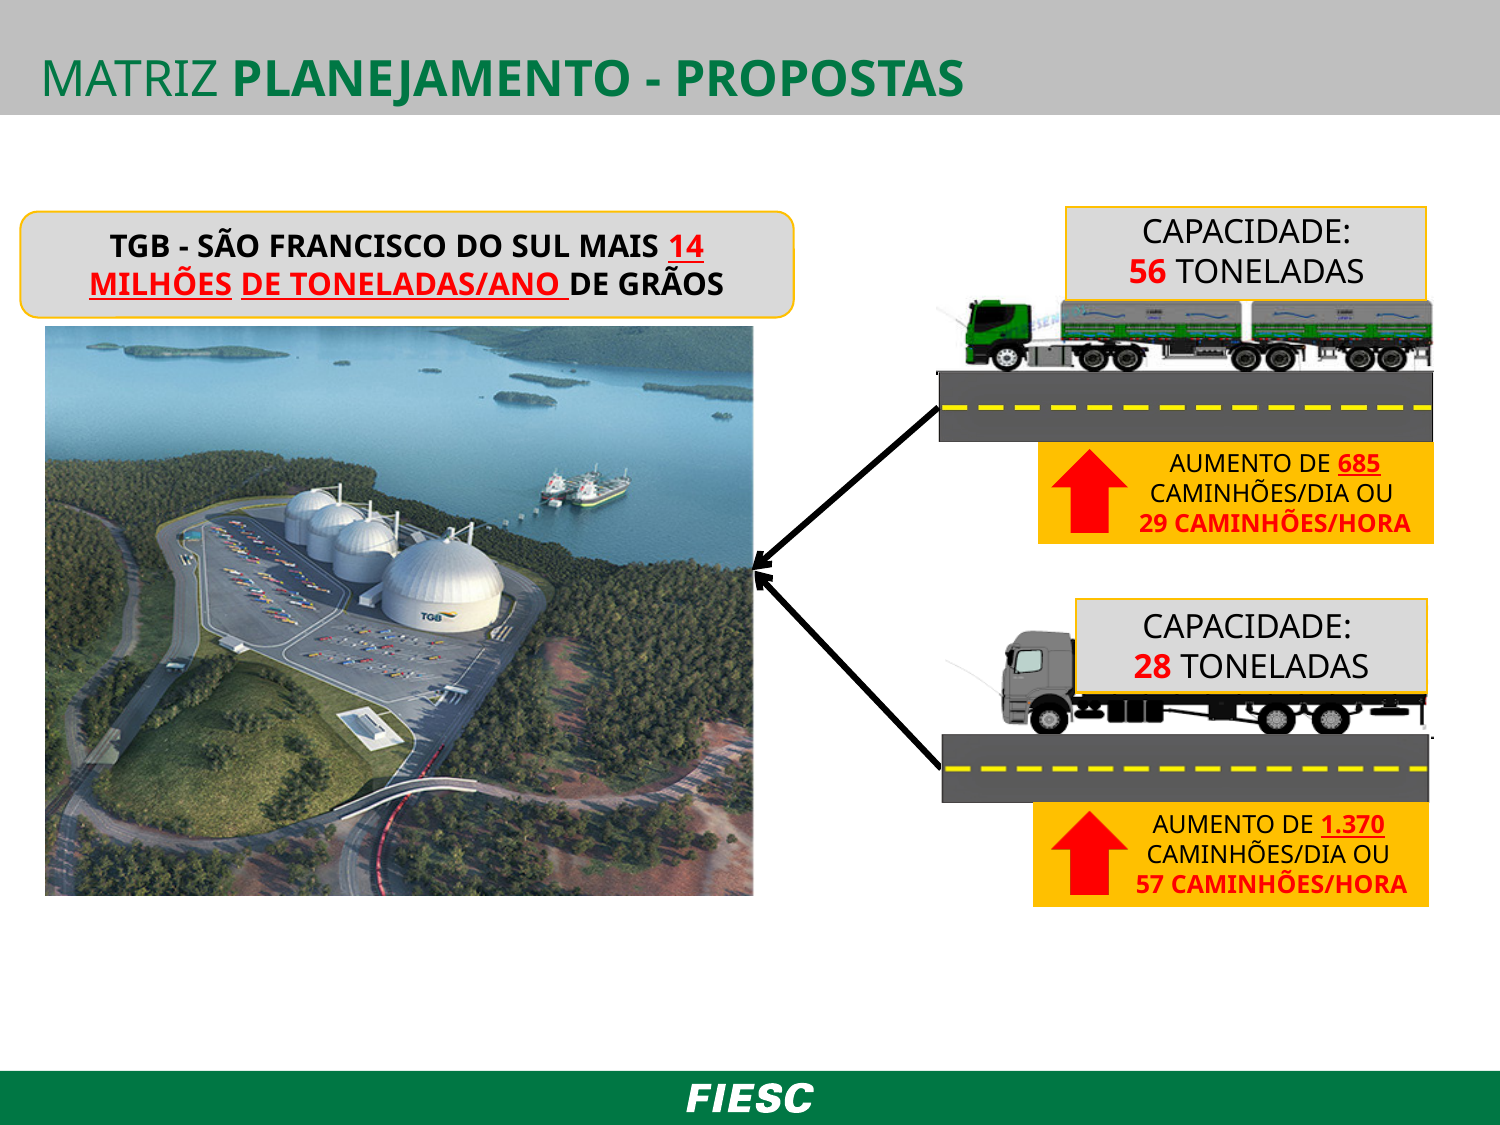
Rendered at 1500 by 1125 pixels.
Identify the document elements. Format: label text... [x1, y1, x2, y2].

text_box [19, 210, 795, 319]
picture [45, 326, 755, 896]
text_box [0, 0, 1500, 116]
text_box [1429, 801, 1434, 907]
picture [941, 591, 1434, 907]
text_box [751, 407, 939, 571]
picture [935, 260, 1436, 442]
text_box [755, 570, 942, 769]
text_box AUMENTO DE 685 CAMINHÕES/DIA OU 29 CAMINHÕES/HORA [1110, 440, 1441, 545]
text_box [1394, 206, 1427, 260]
text_box [1065, 206, 1100, 260]
text_box [1051, 448, 1129, 533]
text_box TGB - SÃO FRANCISCO DO SUL MAIS 14 MILHÕES DE TONELADAS/ANO DE GRÃOS [24, 219, 790, 309]
text_box MATRIZ PLANEJAMENTO - PROPOSTAS [25, 8, 1244, 115]
text_box [1038, 442, 1110, 544]
text_box [0, 3, 1391, 101]
text_box CAPACIDADE: 56 TONELADAS [1100, 202, 1394, 260]
